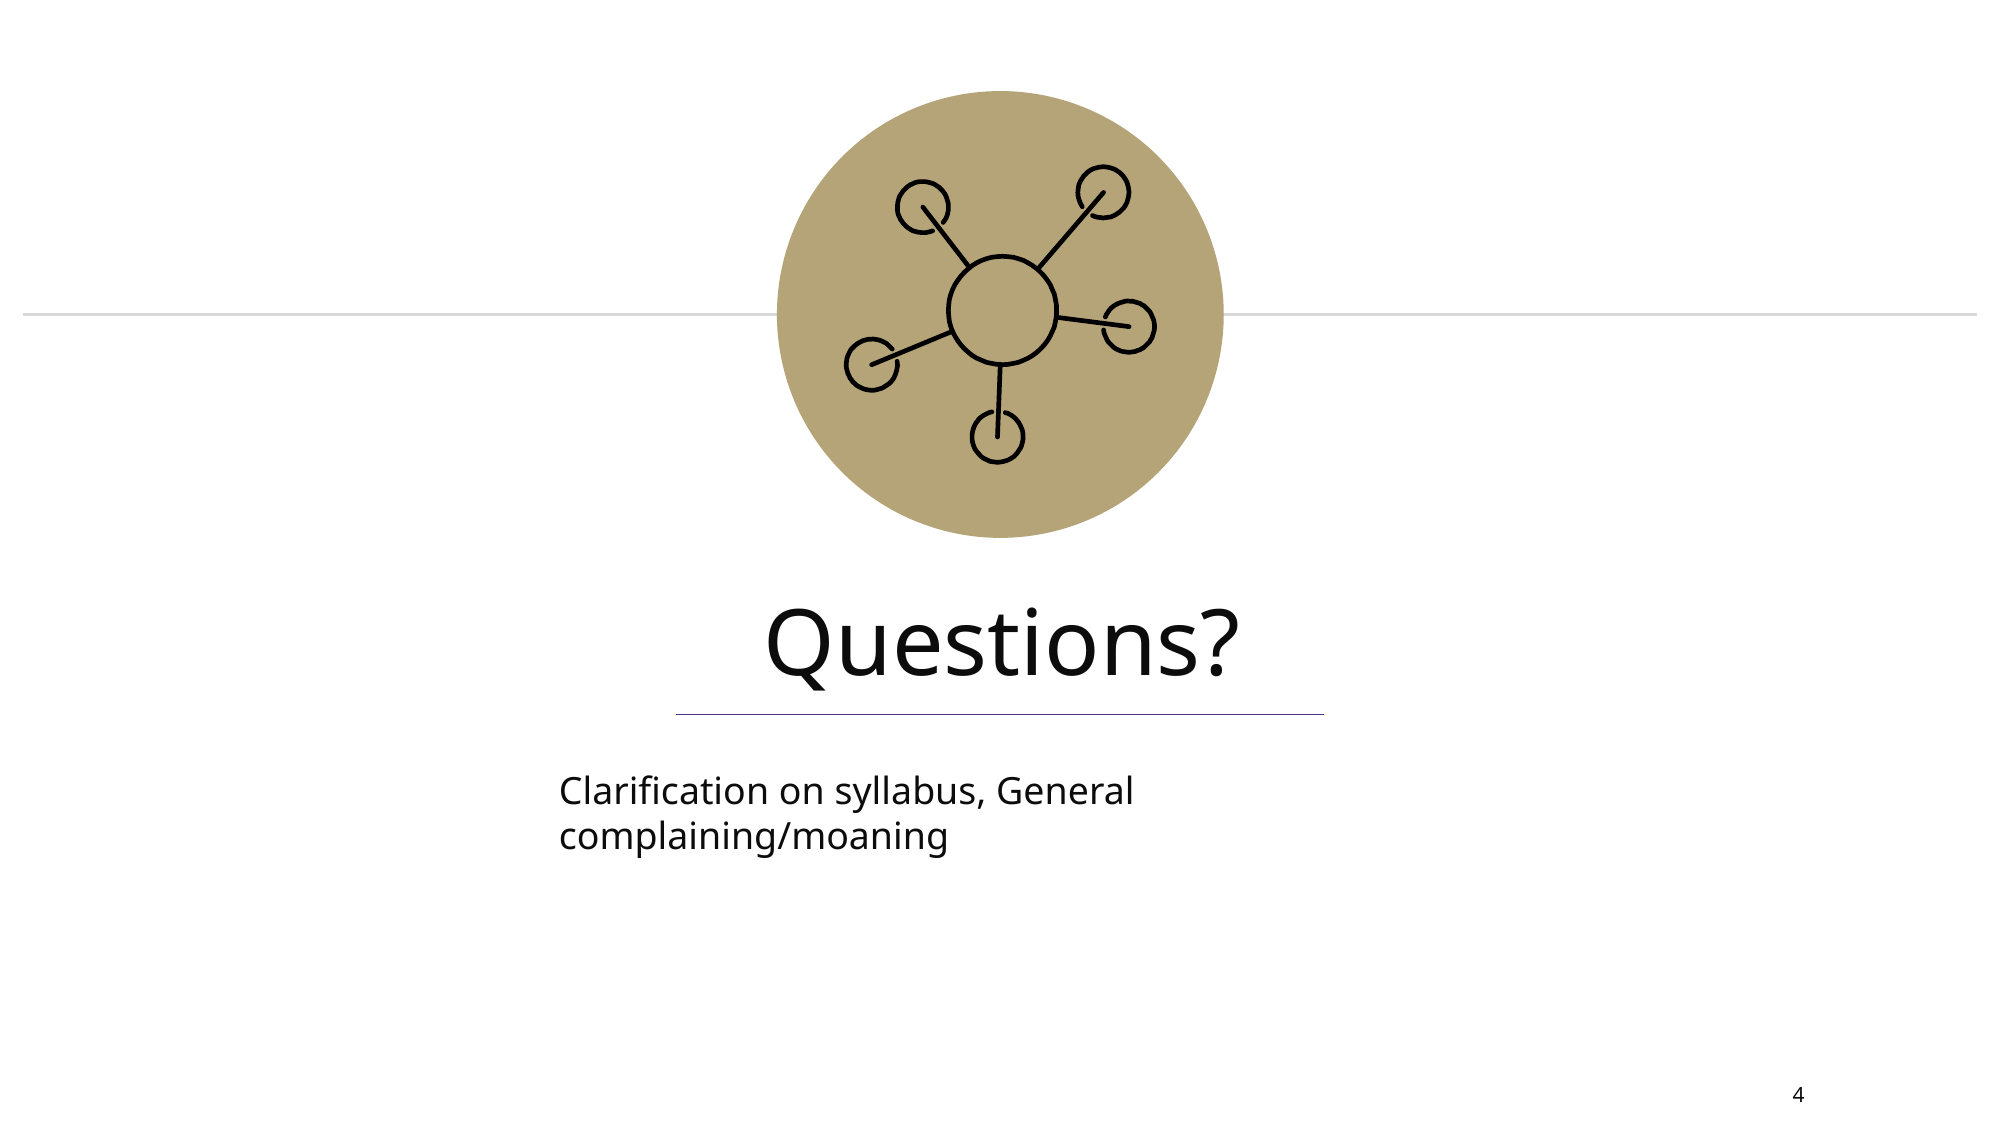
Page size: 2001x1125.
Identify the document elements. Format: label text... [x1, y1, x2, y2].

slide_number ‹#› [1777, 1073, 1938, 1119]
title Questions? [543, 565, 1461, 732]
list Clarification on syllabus, General complaining/moaning [543, 759, 1461, 1000]
